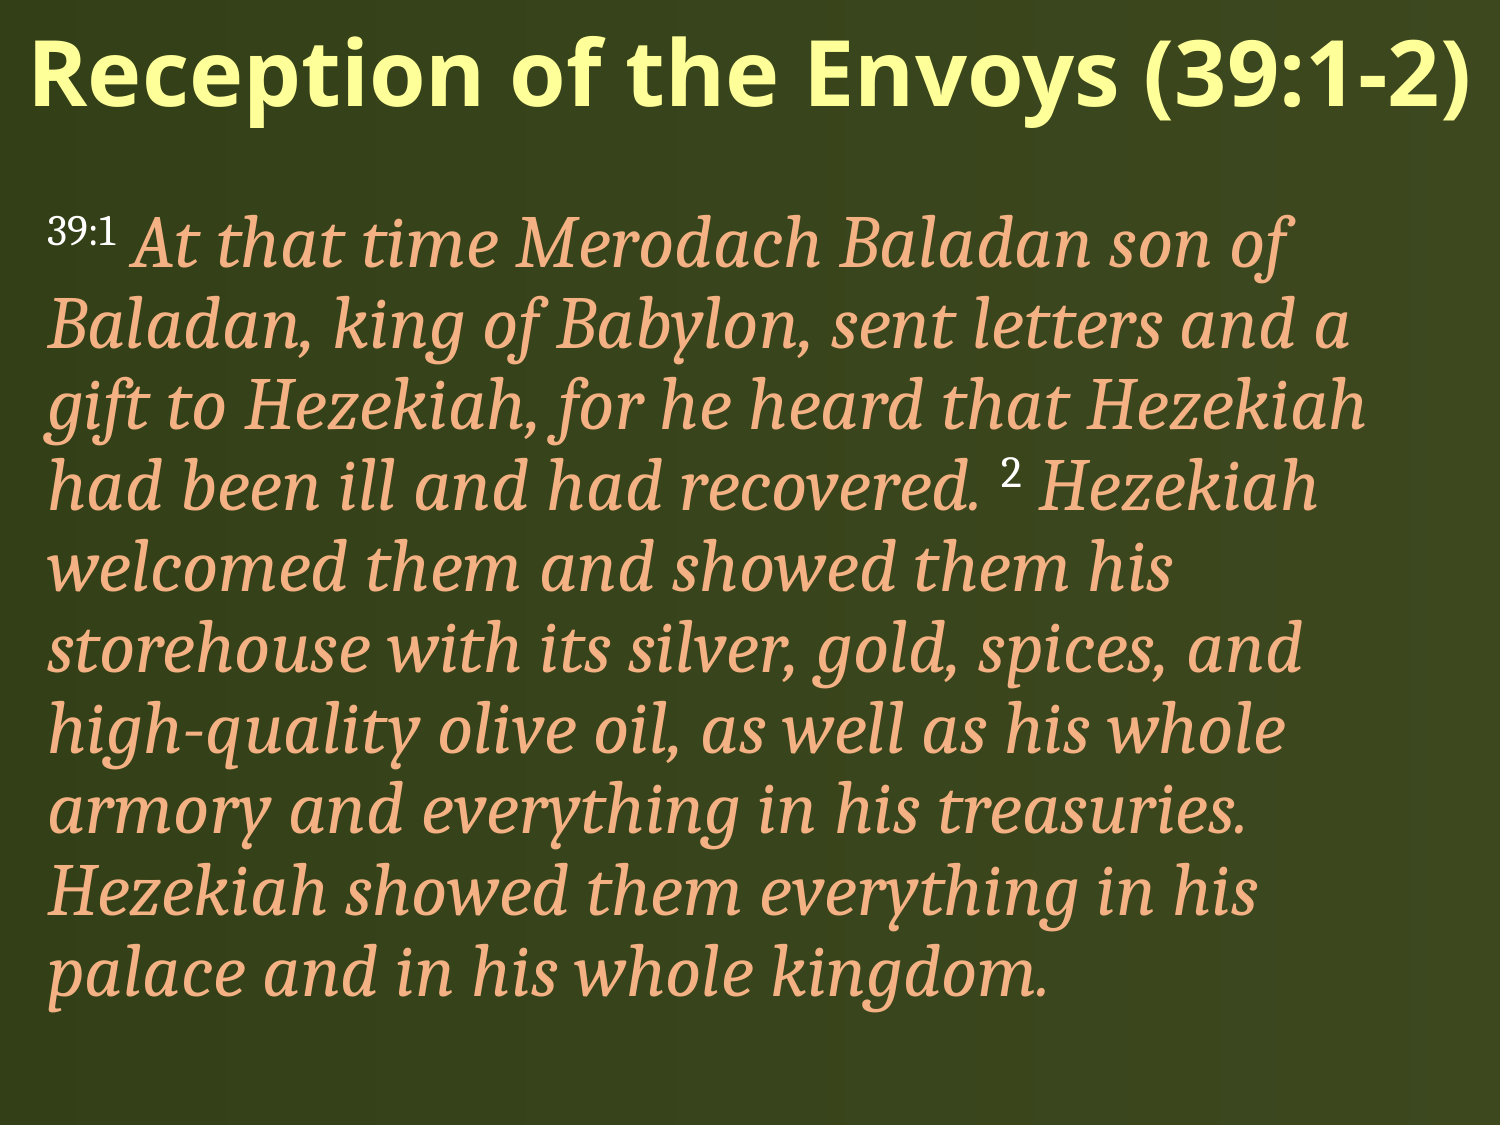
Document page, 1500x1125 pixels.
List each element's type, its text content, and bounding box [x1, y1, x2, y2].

list 39:1 At that time Merodach Baladan son of Baladan, king of Babylon, sent letters and a gift to Hezekiah, for he heard that Hezekiah had been ill and had recovered. 2 Hezekiah welcomed them and showed them his storehouse with its silver, gold, spices, and high-quality olive oil, as well as his whole armory and everything in his treasuries. Hezekiah showed them everything in his palace and in his whole kingdom. [32, 195, 1484, 1125]
title Reception of the Envoys (39:1-2) [0, 0, 1500, 154]
